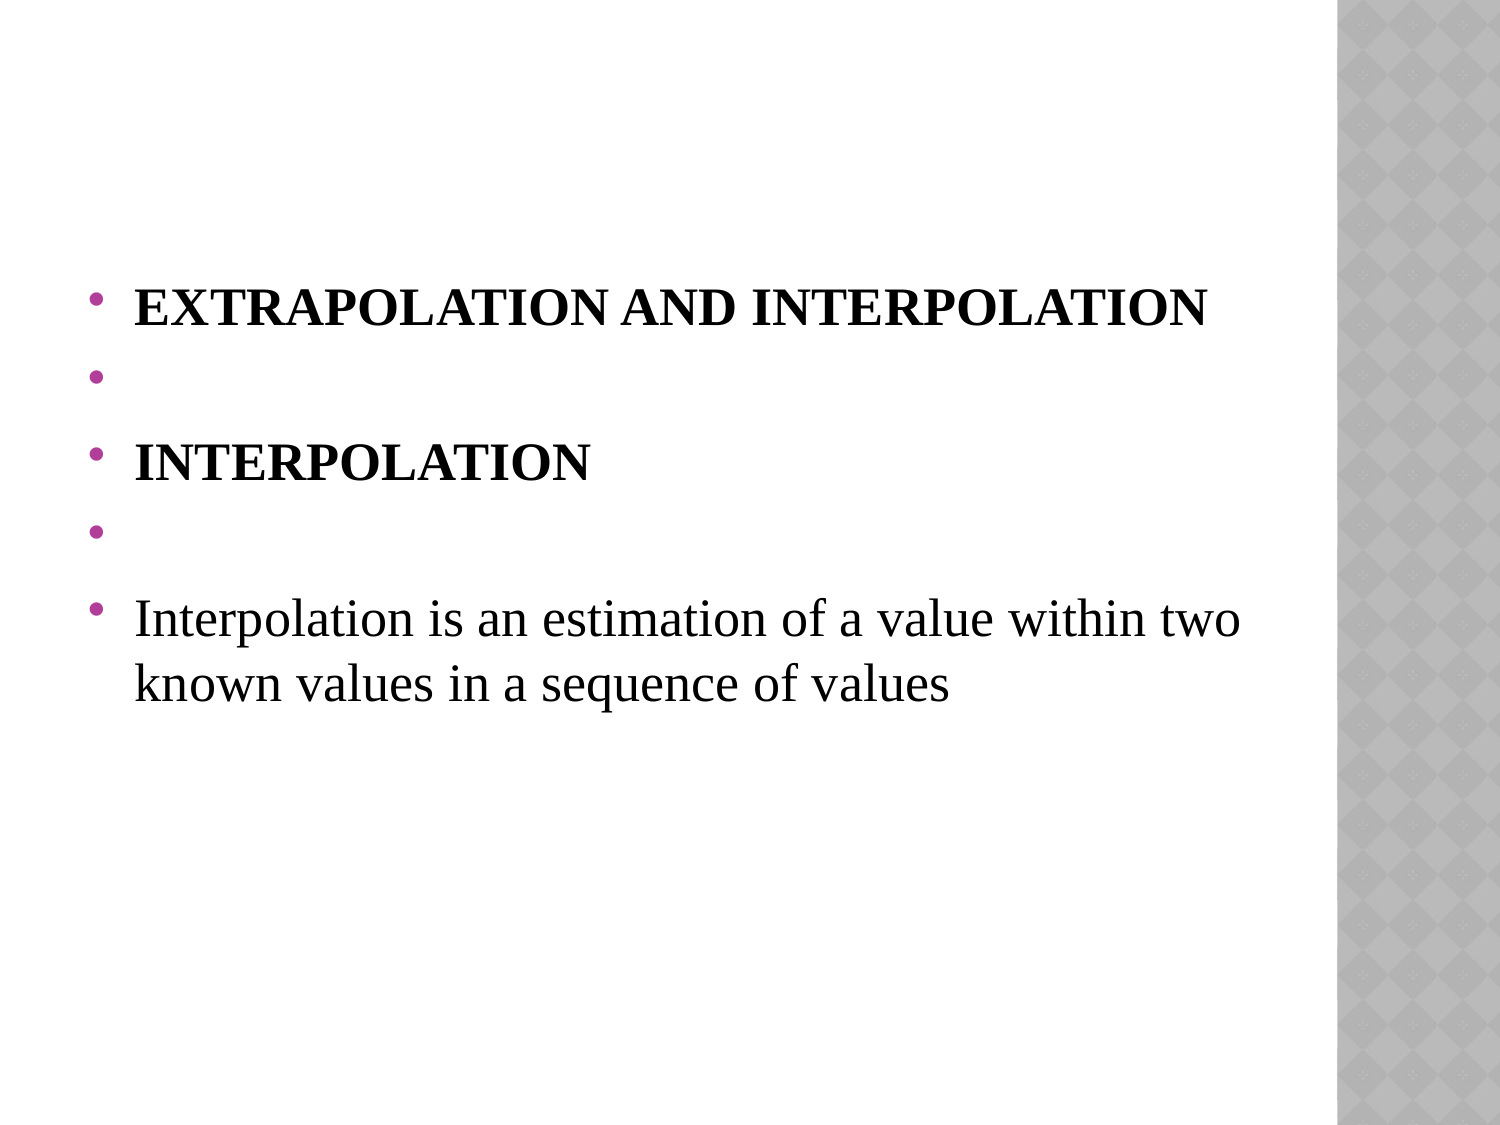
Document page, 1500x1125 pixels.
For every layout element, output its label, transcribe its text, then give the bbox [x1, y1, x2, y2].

list EXTRAPOLATION AND INTERPOLATION INTERPOLATION Interpolation is an estimation of a value within two known values in a sequence of values [75, 264, 1263, 1059]
